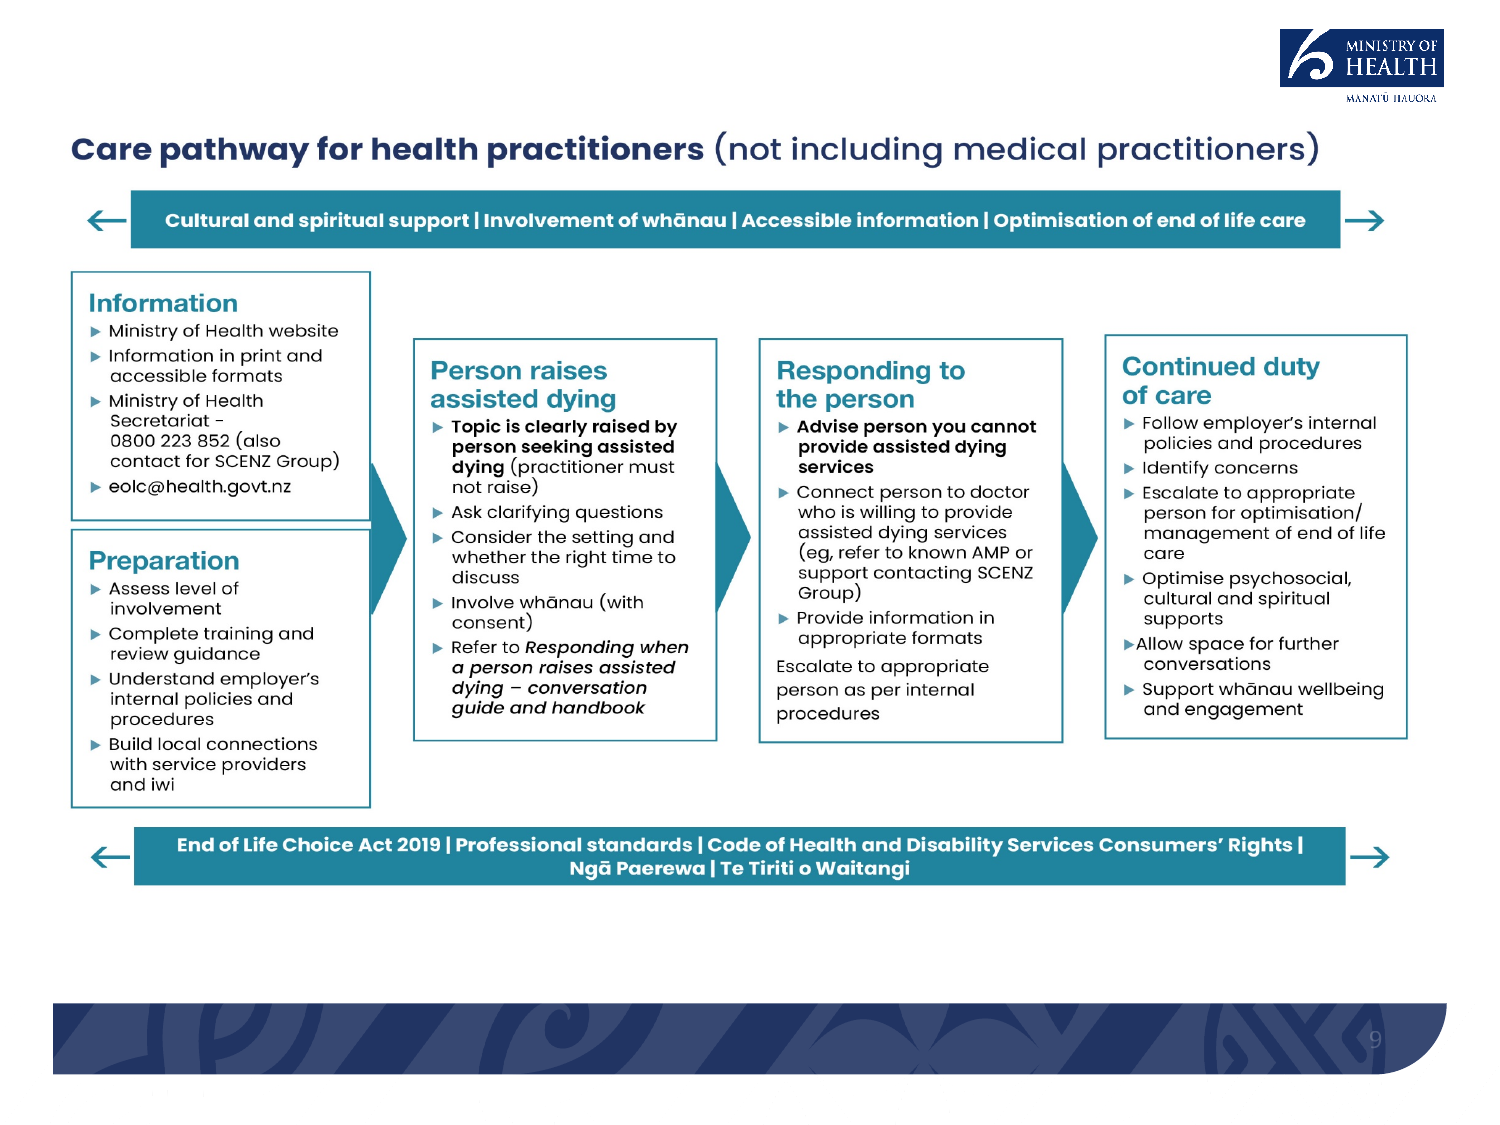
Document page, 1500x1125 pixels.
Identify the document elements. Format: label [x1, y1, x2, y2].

picture [53, 116, 1423, 900]
picture [0, 1004, 1500, 1125]
picture [1280, 29, 1444, 102]
